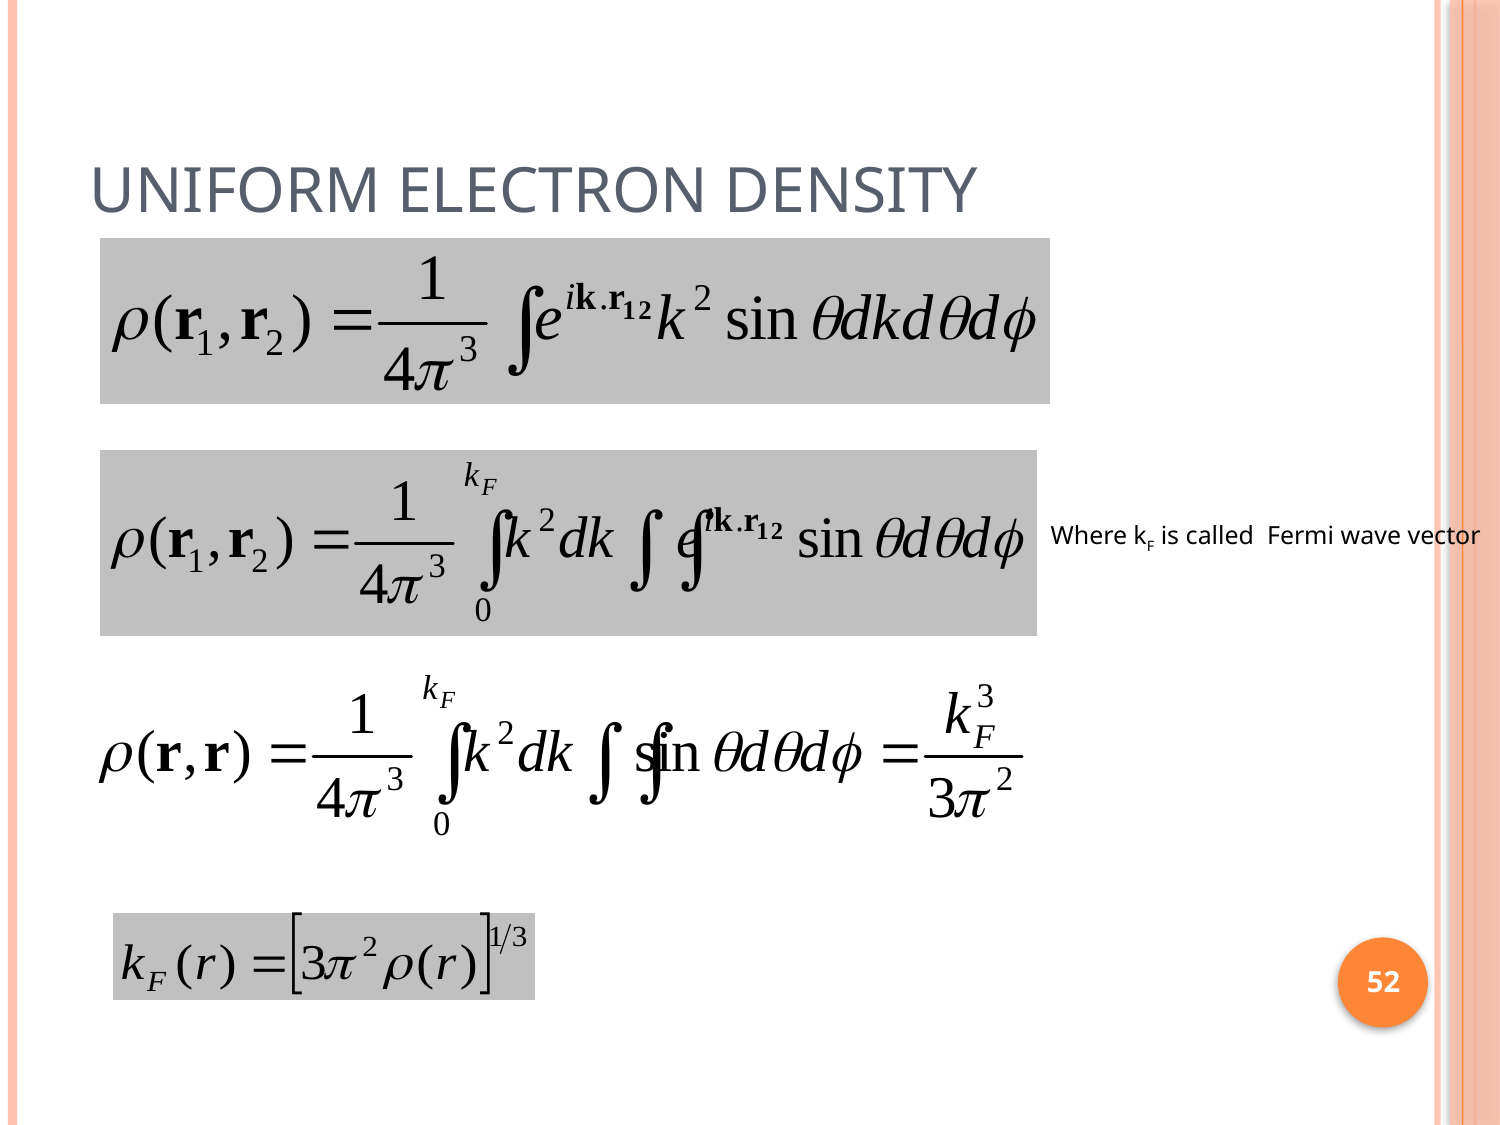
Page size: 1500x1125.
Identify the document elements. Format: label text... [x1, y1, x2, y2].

title Uniform electron density [75, 45, 1300, 233]
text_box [86, 661, 1036, 851]
slide_number 52 [1333, 940, 1434, 1027]
list Where kF is called Fermi wave vector [1044, 512, 1500, 588]
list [99, 449, 1038, 637]
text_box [99, 236, 1051, 405]
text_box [111, 911, 536, 1001]
